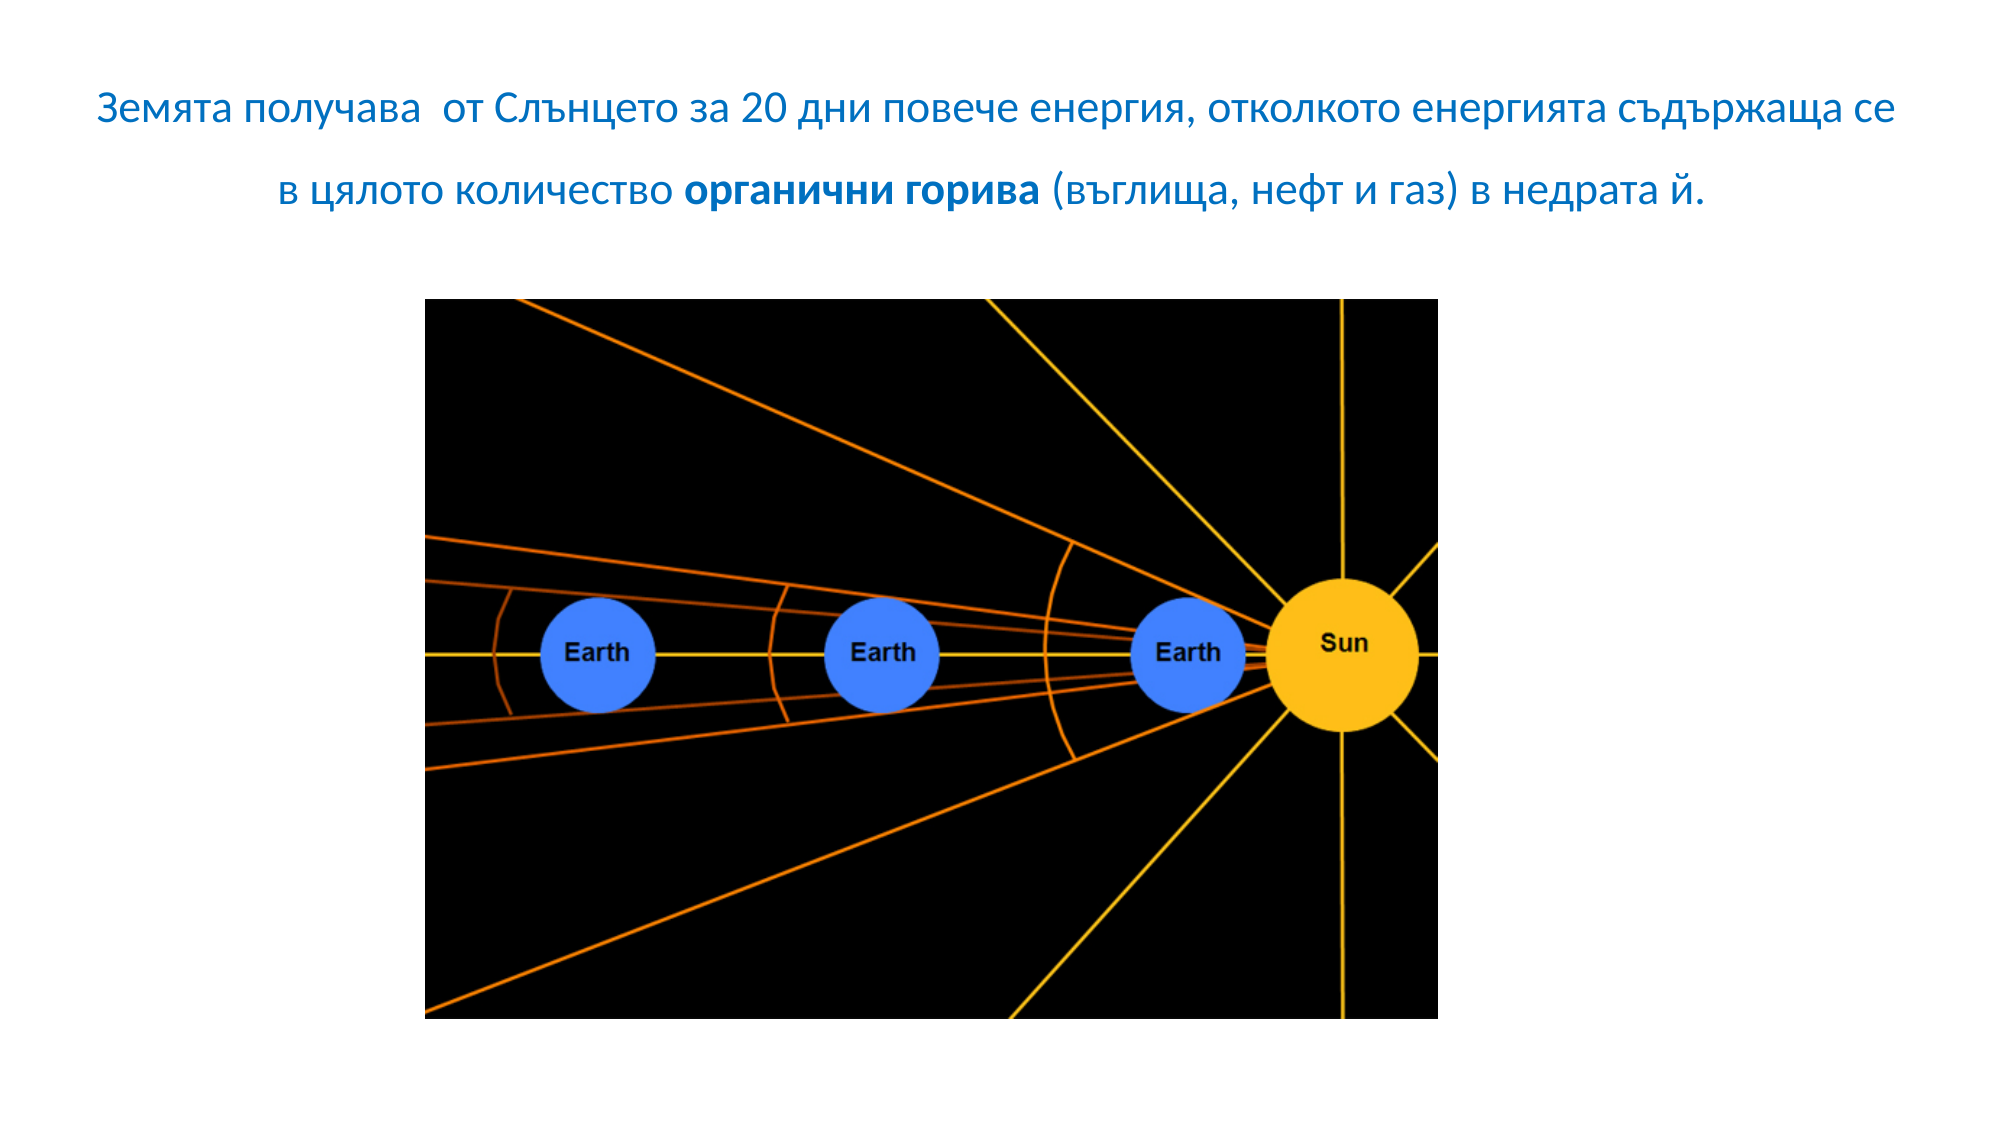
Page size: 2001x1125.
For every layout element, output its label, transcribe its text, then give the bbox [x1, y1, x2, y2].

text_box Земята получава от Слънцето за 20 дни повече енергия, отколкото енергията съдържаща се в цялото количество органични горива (въглища, нефт и газ) в недрата й. [81, 41, 1913, 379]
picture [425, 299, 1438, 1019]
